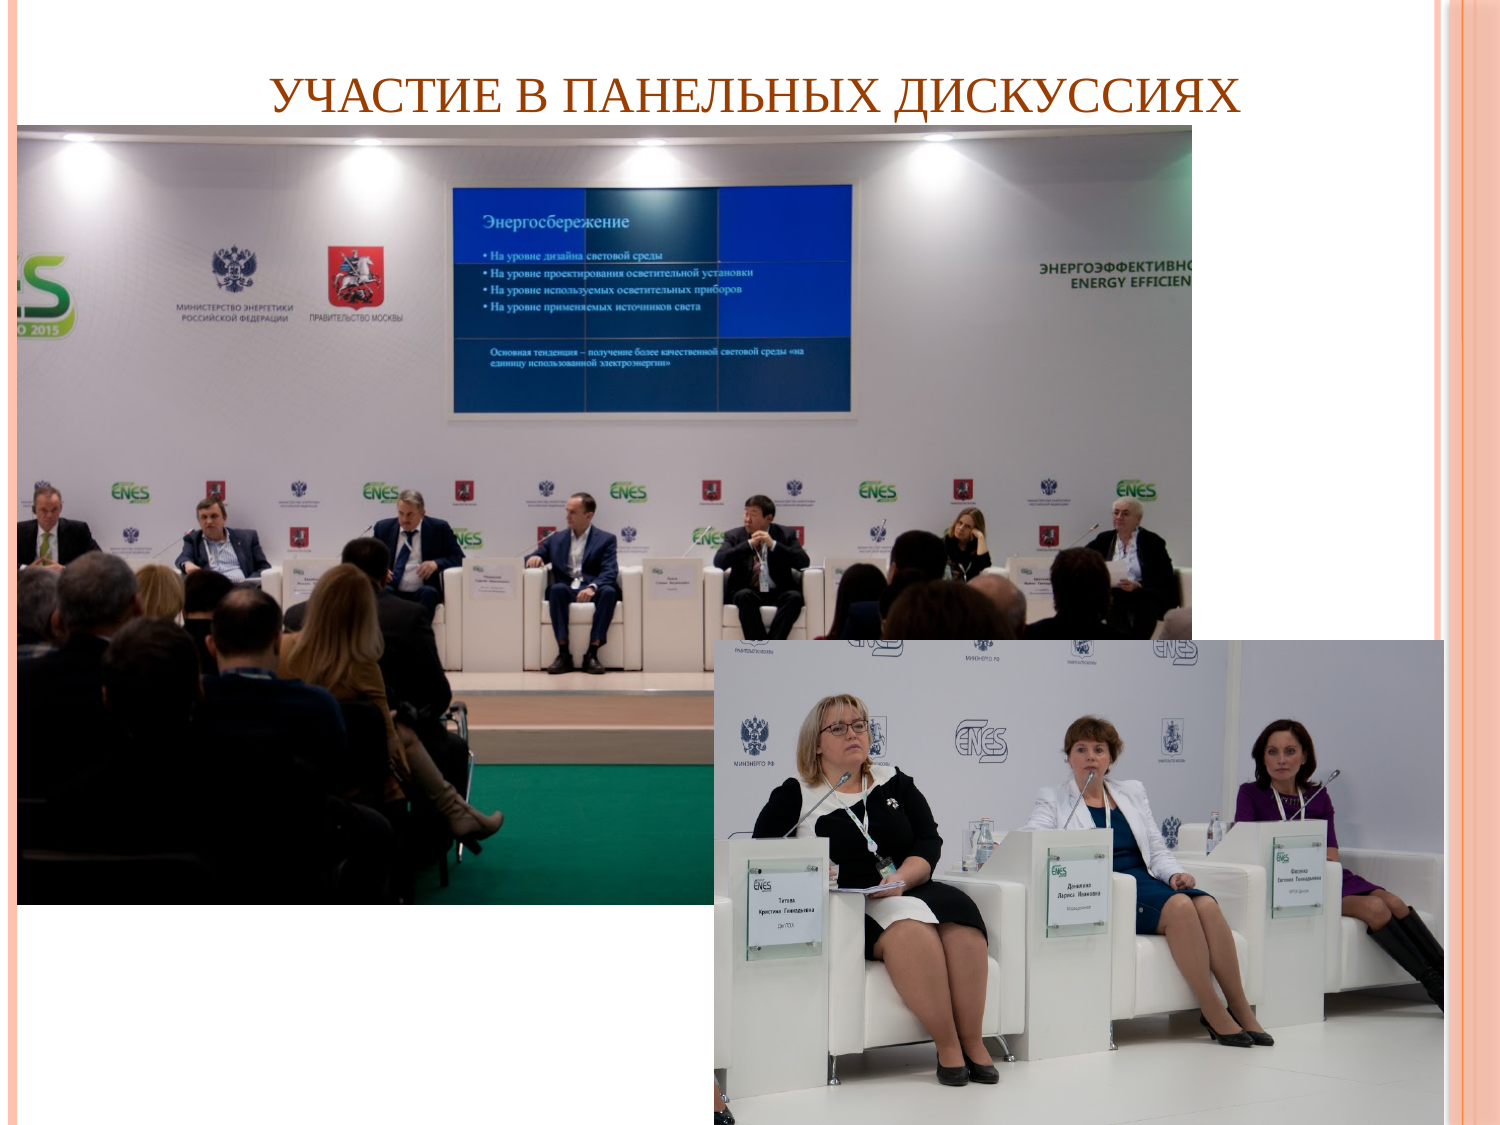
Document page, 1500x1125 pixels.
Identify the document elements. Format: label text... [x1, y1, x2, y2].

text_box Участие в панельных дискуссиях [182, 54, 1329, 176]
picture [17, 124, 1444, 1125]
